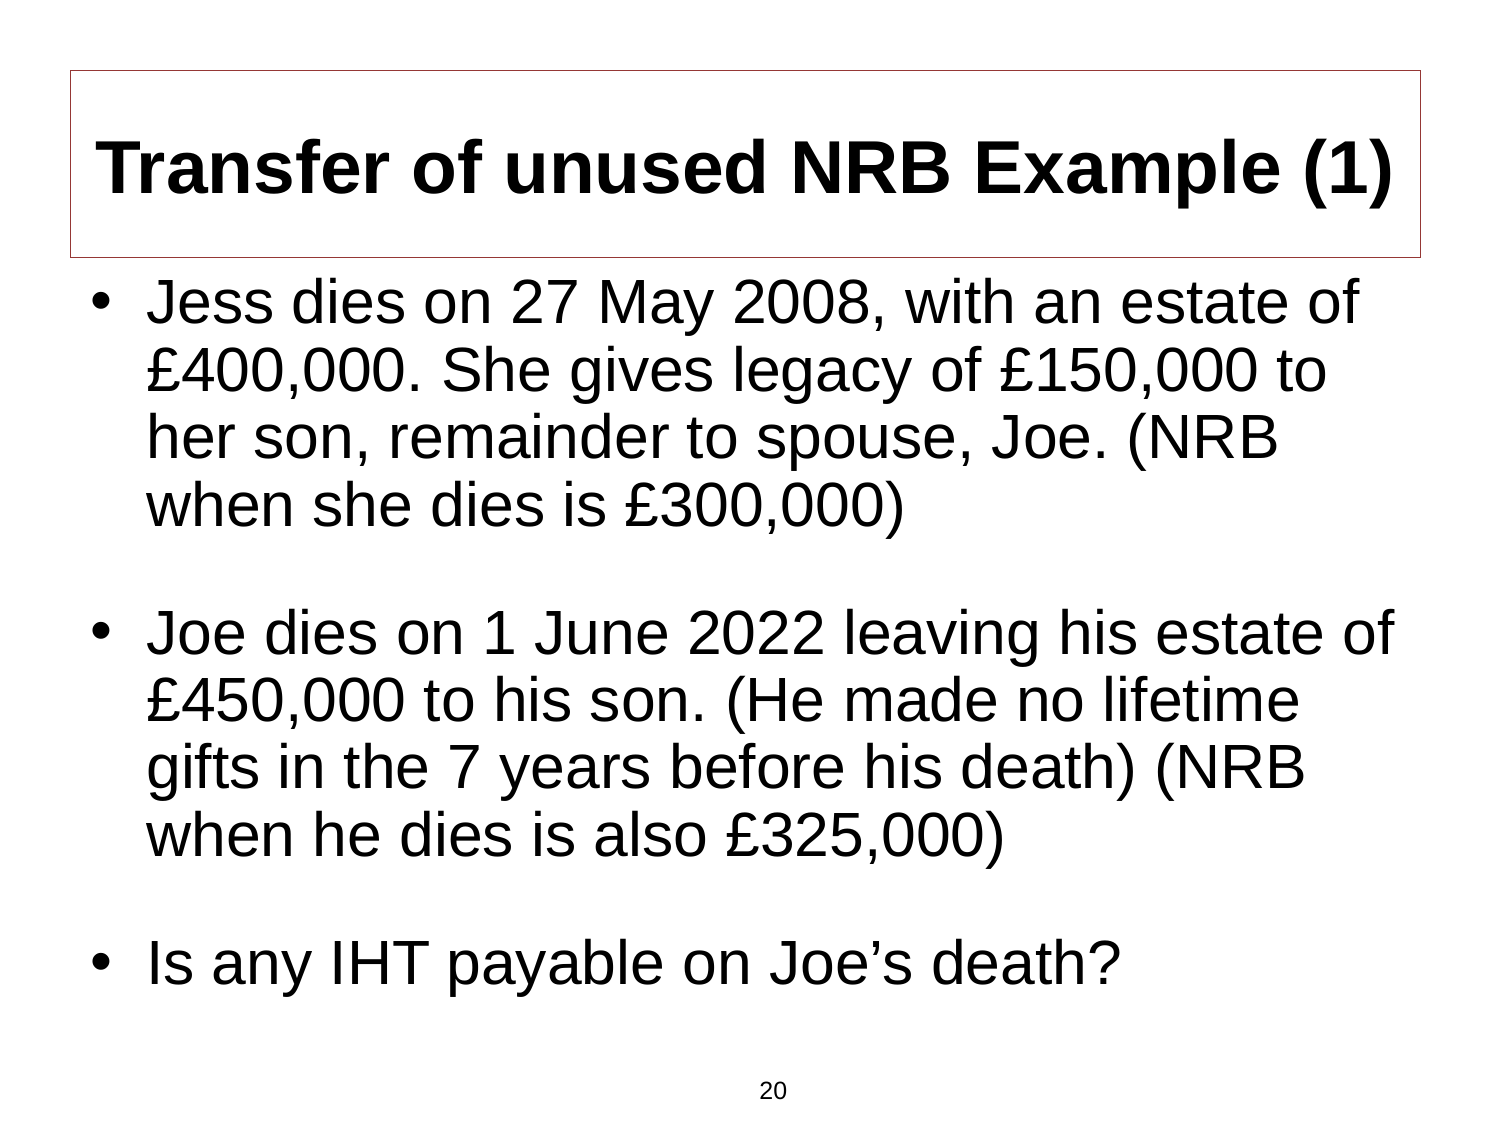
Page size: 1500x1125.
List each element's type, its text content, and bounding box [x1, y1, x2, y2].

list Jess dies on 27 May 2008, with an estate of £400,000. She gives legacy of £150,000 to her son, remainder to spouse, Joe. (NRB when she dies is £300,000) Joe dies on 1 June 2022 leaving his estate of £450,000 to his son. (He made no lifetime gifts in the 7 years before his death) (NRB when he dies is also £325,000) Is any IHT payable on Joe’s death? [75, 262, 1425, 1005]
title Transfer of unused NRB Example (1) [70, 70, 1421, 258]
text_box 20 [609, 1053, 938, 1125]
